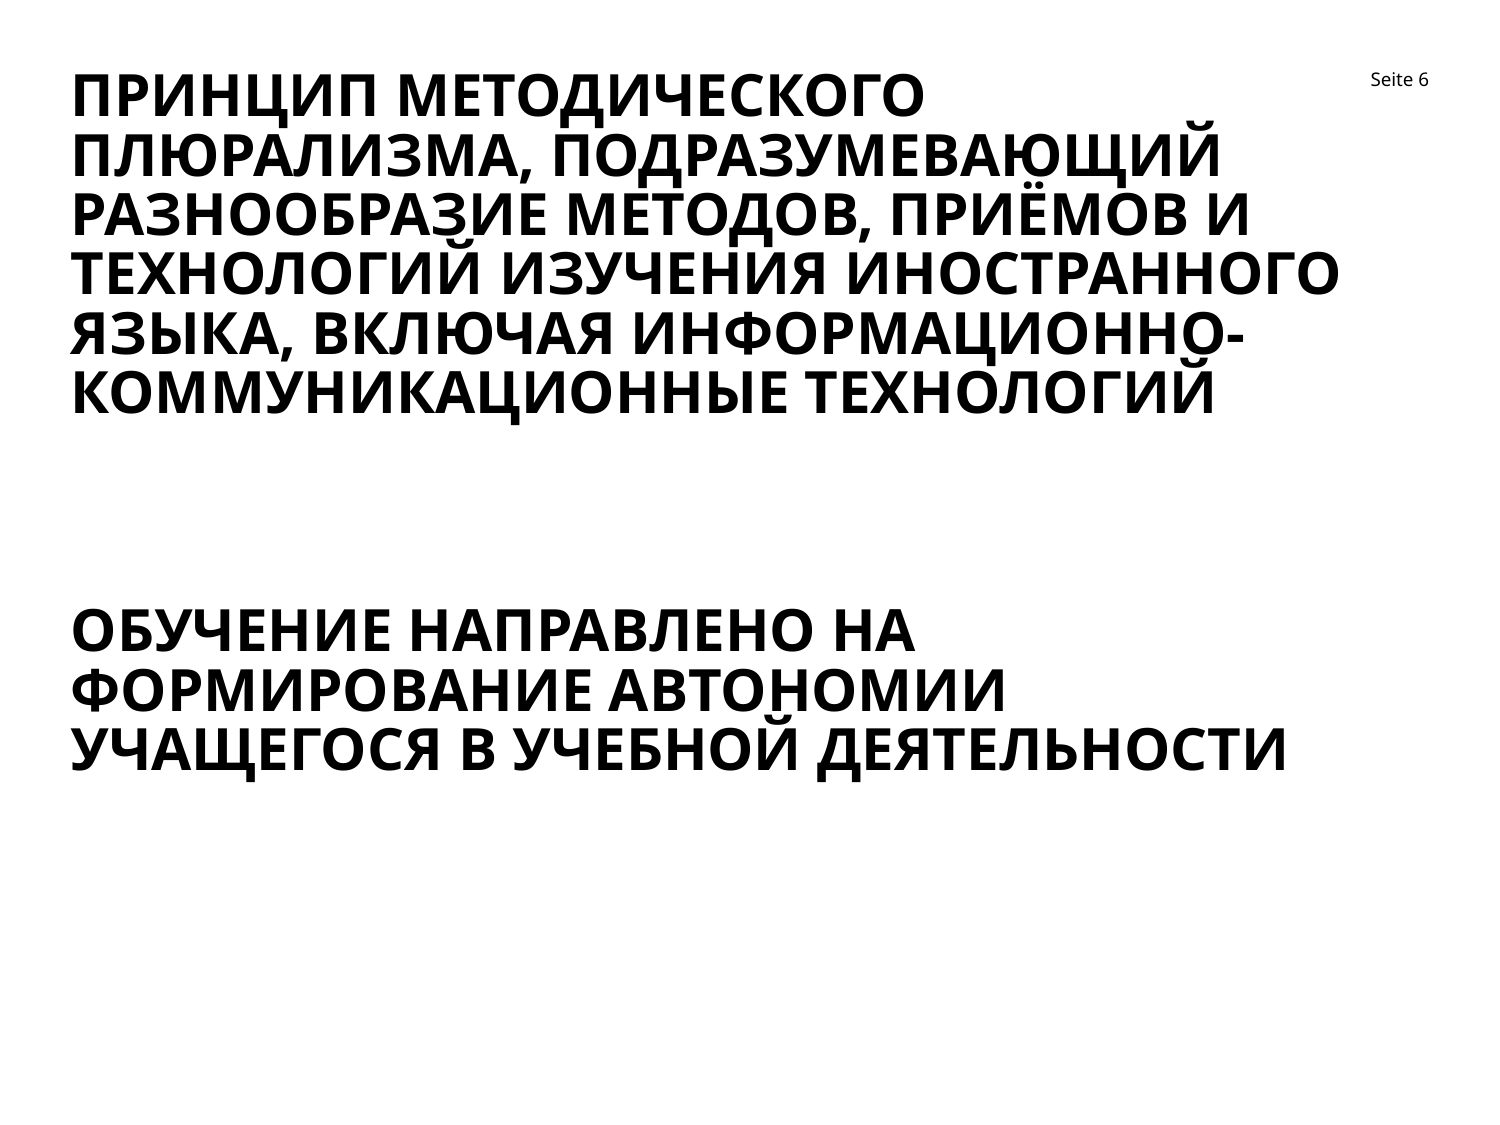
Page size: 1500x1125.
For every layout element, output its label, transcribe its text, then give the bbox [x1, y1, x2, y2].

title принцип методического плюрализма, подразумевающий разнообразие методов, приёмов и технологий изучения иностранного языка, включая информационно-коммуникационные технологий Обучение направлено на формирование автономии учащегося в учебной деятельности [70, 69, 1388, 988]
